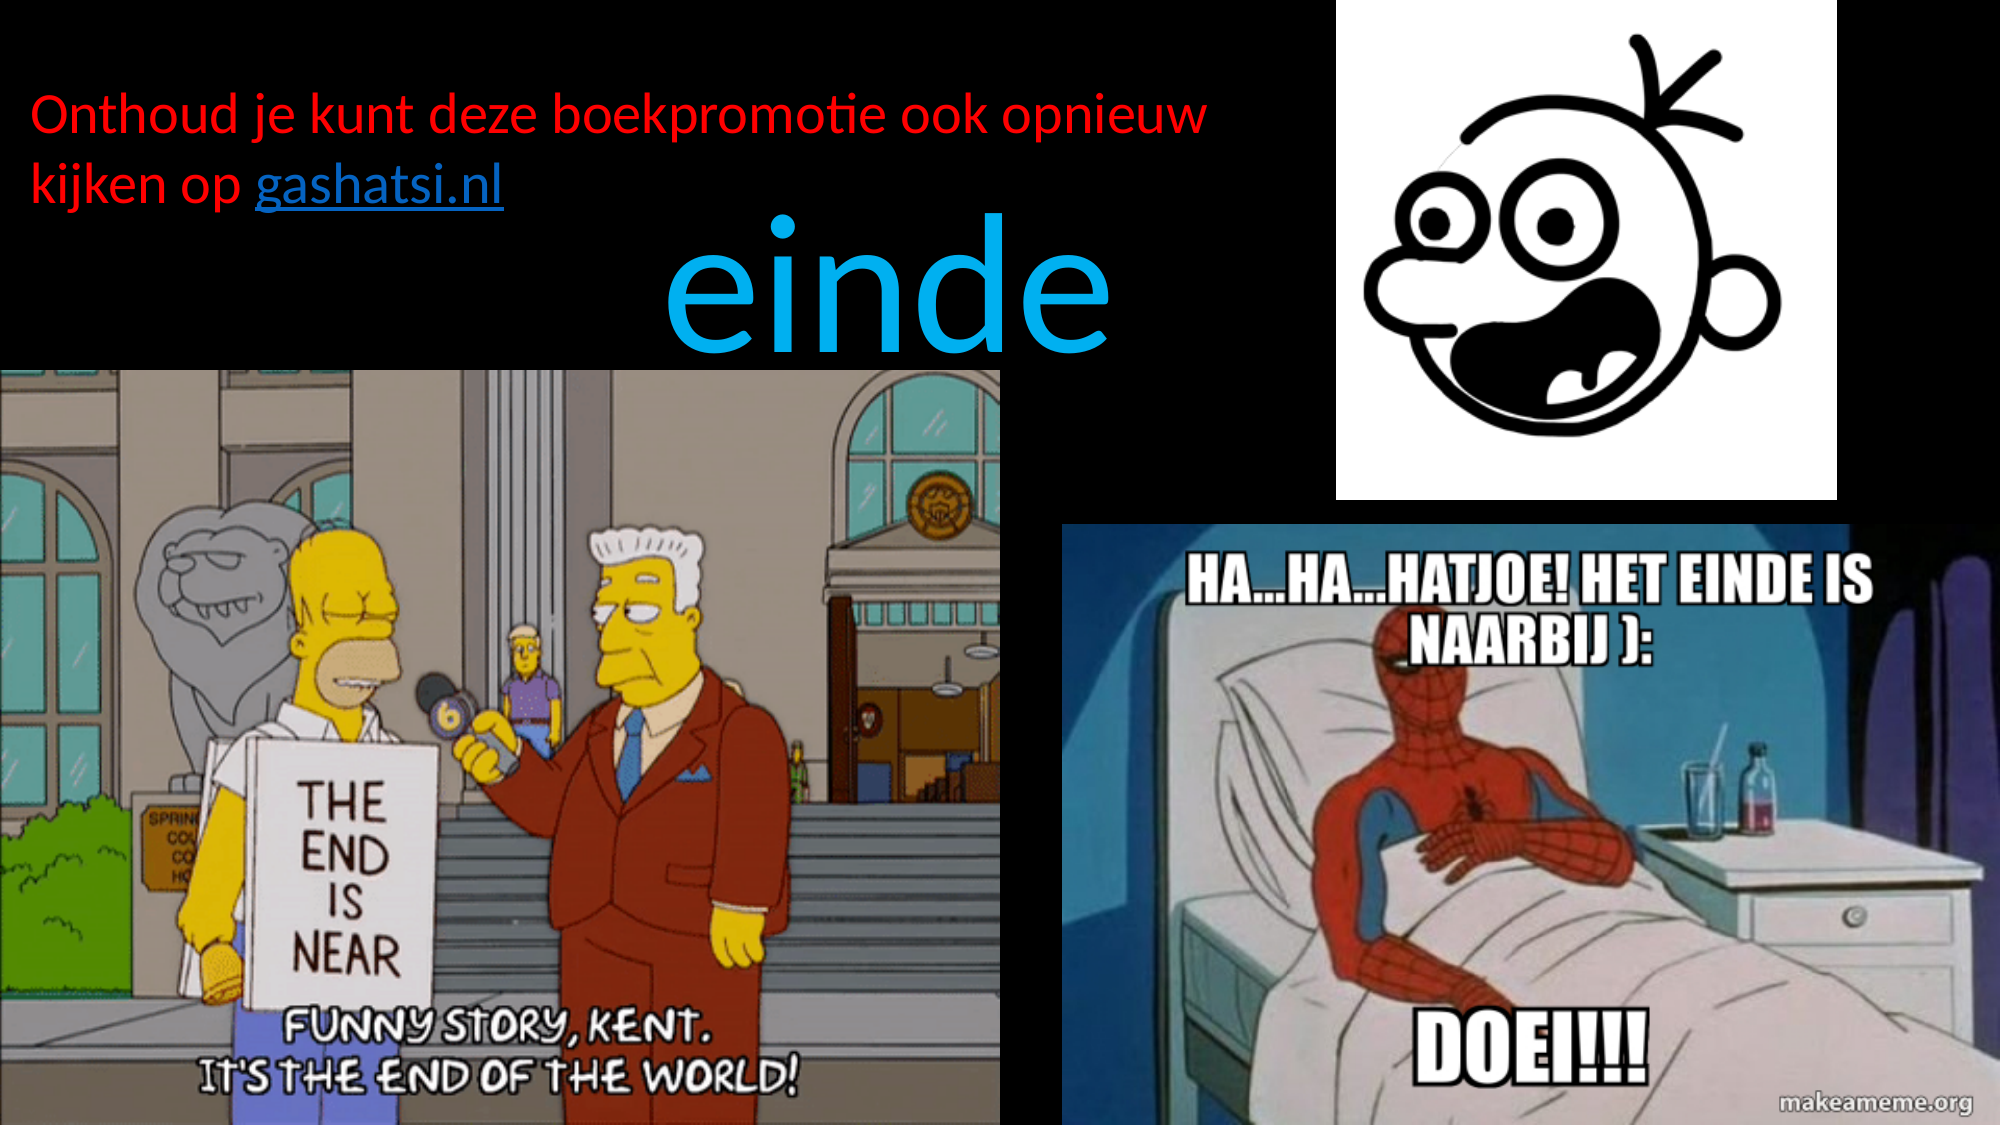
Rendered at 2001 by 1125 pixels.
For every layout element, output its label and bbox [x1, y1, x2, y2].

picture [1062, 524, 2000, 1125]
picture [1336, 0, 1837, 500]
text_box [0, 0, 2000, 1125]
